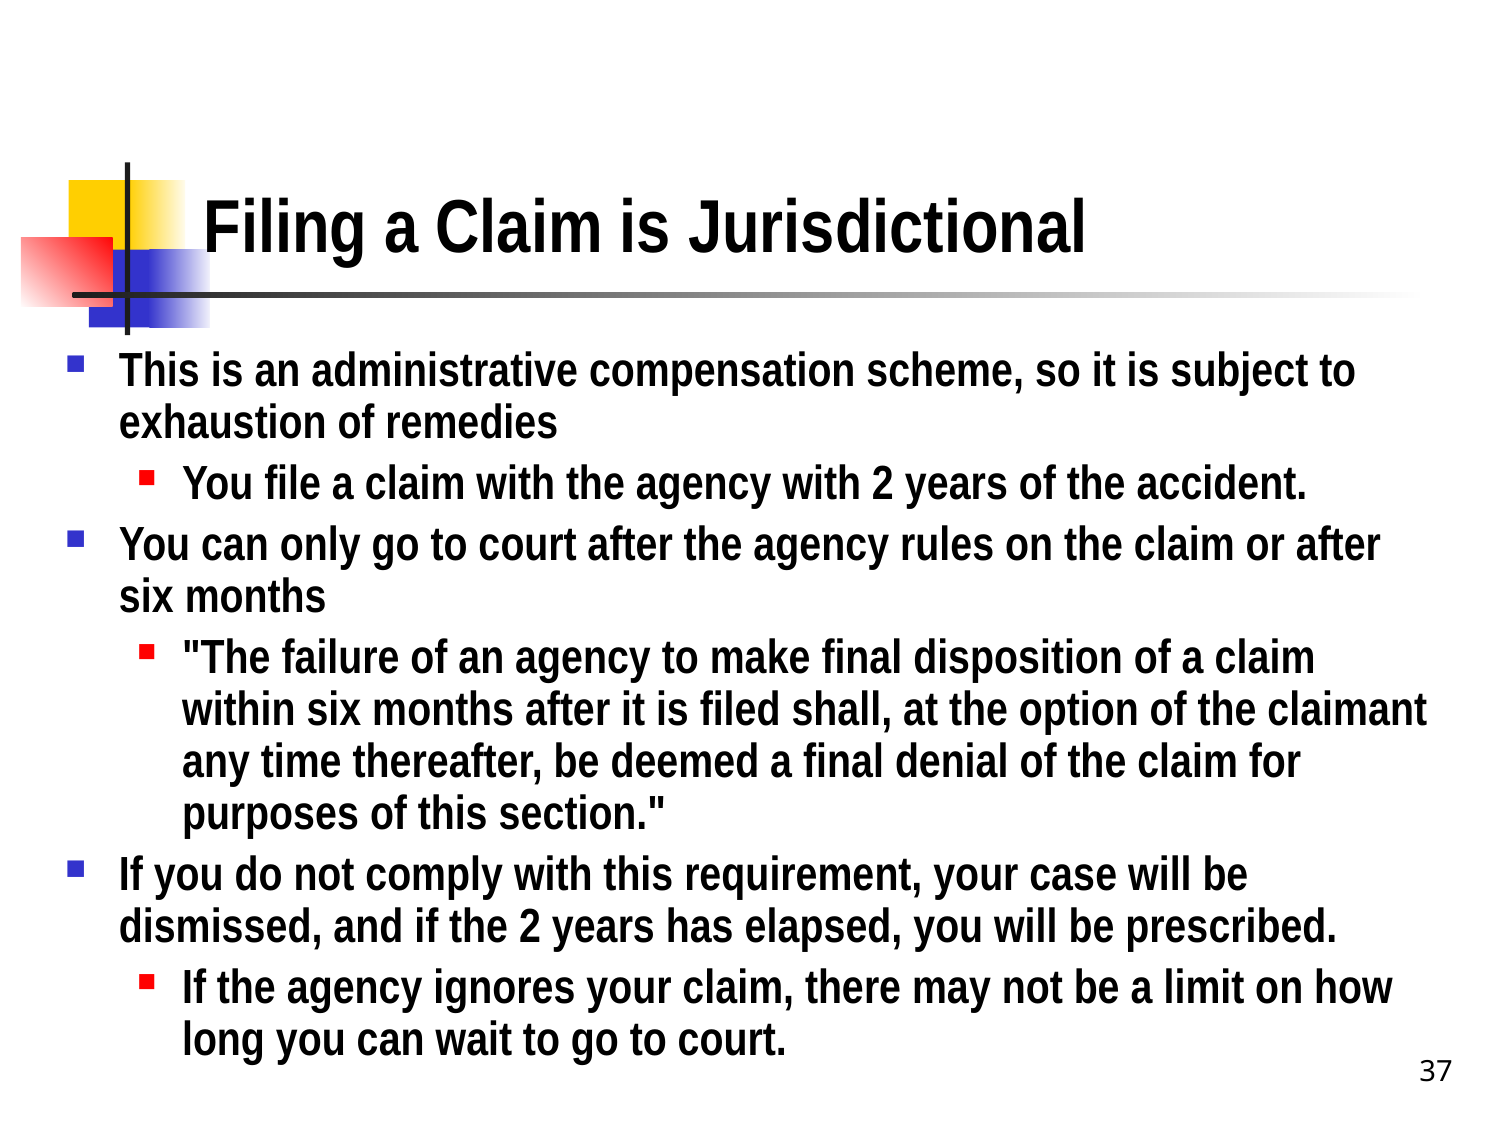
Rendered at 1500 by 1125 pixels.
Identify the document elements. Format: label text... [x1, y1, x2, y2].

title Filing a Claim is Jurisdictional [188, 35, 1468, 275]
list This is an administrative compensation scheme, so it is subject to exhaustion of remedies You file a claim with the agency with 2 years of the accident. You can only go to court after the agency rules on the claim or after six months "The failure of an agency to make final disposition of a claim within six months after it is filed shall, at the option of the claimant any time thereafter, be deemed a final denial of the claim for purposes of this section." If you do not comply with this requirement, your case will be dismissed, and if the 2 years has elapsed, you will be prescribed. If the agency ignores your claim, there may not be a limit on how long you can wait to go to court. [50, 337, 1450, 1075]
slide_number 37 [1155, 1024, 1468, 1100]
